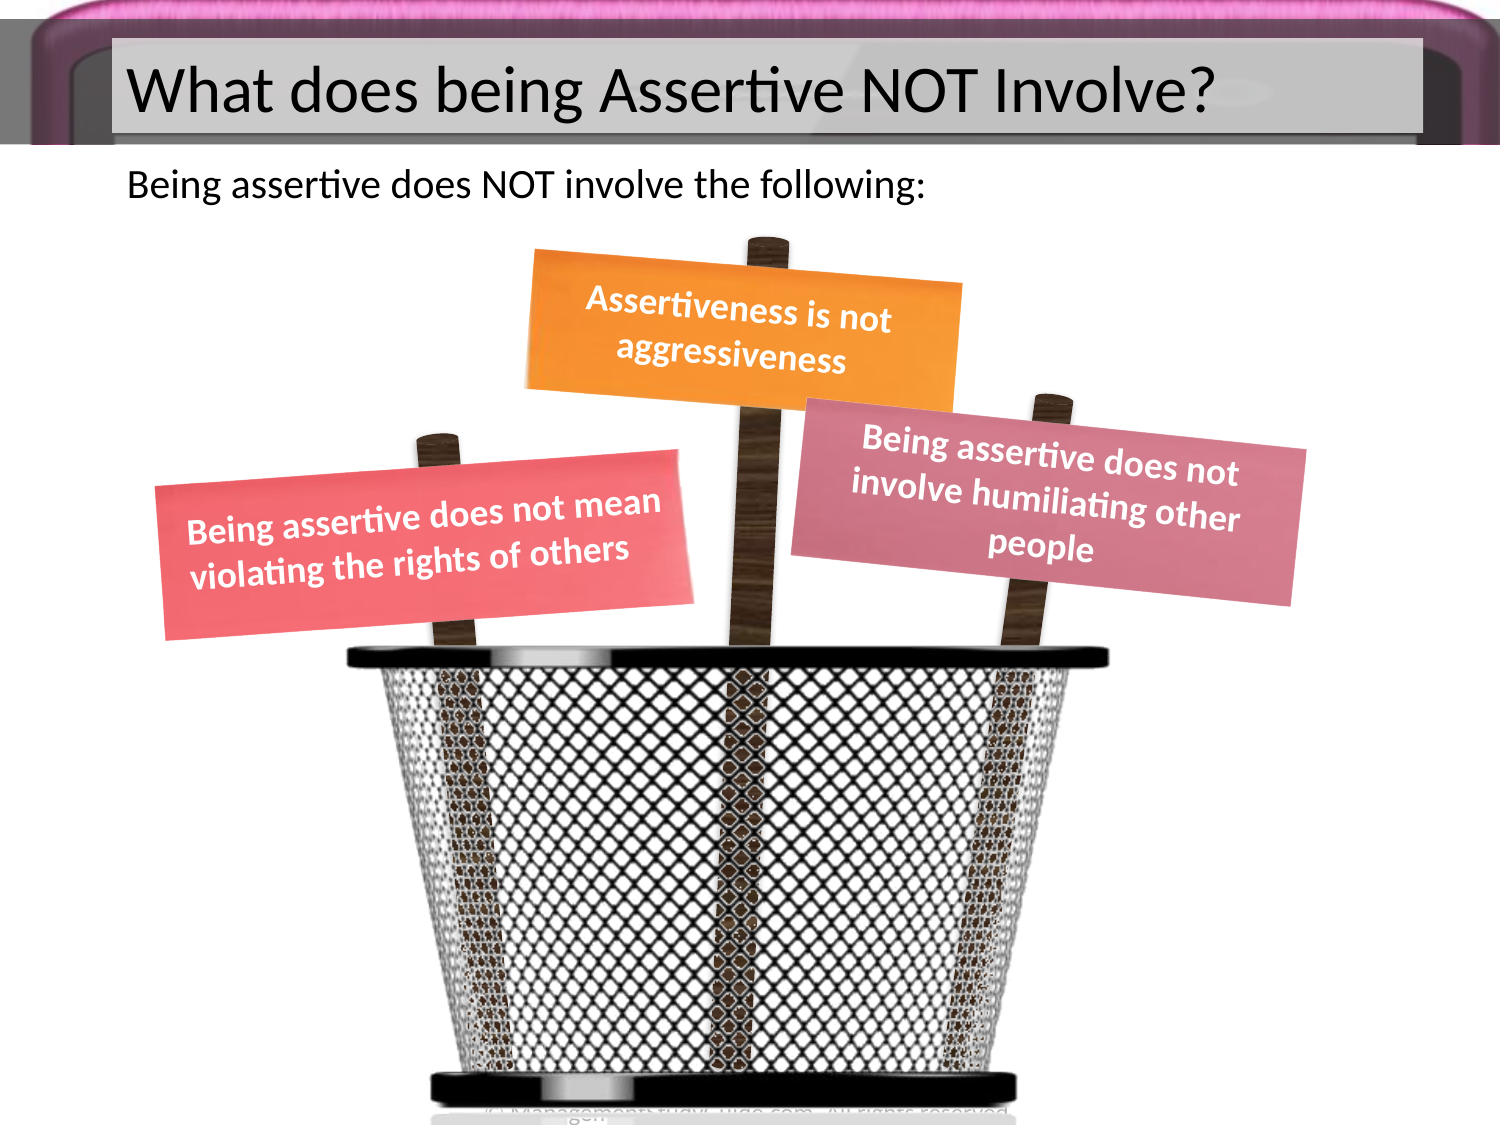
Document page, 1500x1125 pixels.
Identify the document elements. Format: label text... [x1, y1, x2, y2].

text_box Being assertive does NOT involve the following: [112, 153, 1459, 214]
picture [324, 630, 1129, 1125]
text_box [159, 432, 701, 1075]
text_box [0, 0, 1500, 145]
picture [155, 486, 159, 533]
picture [958, 283, 962, 331]
picture [1300, 449, 1306, 506]
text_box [796, 390, 1300, 1075]
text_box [527, 236, 958, 629]
